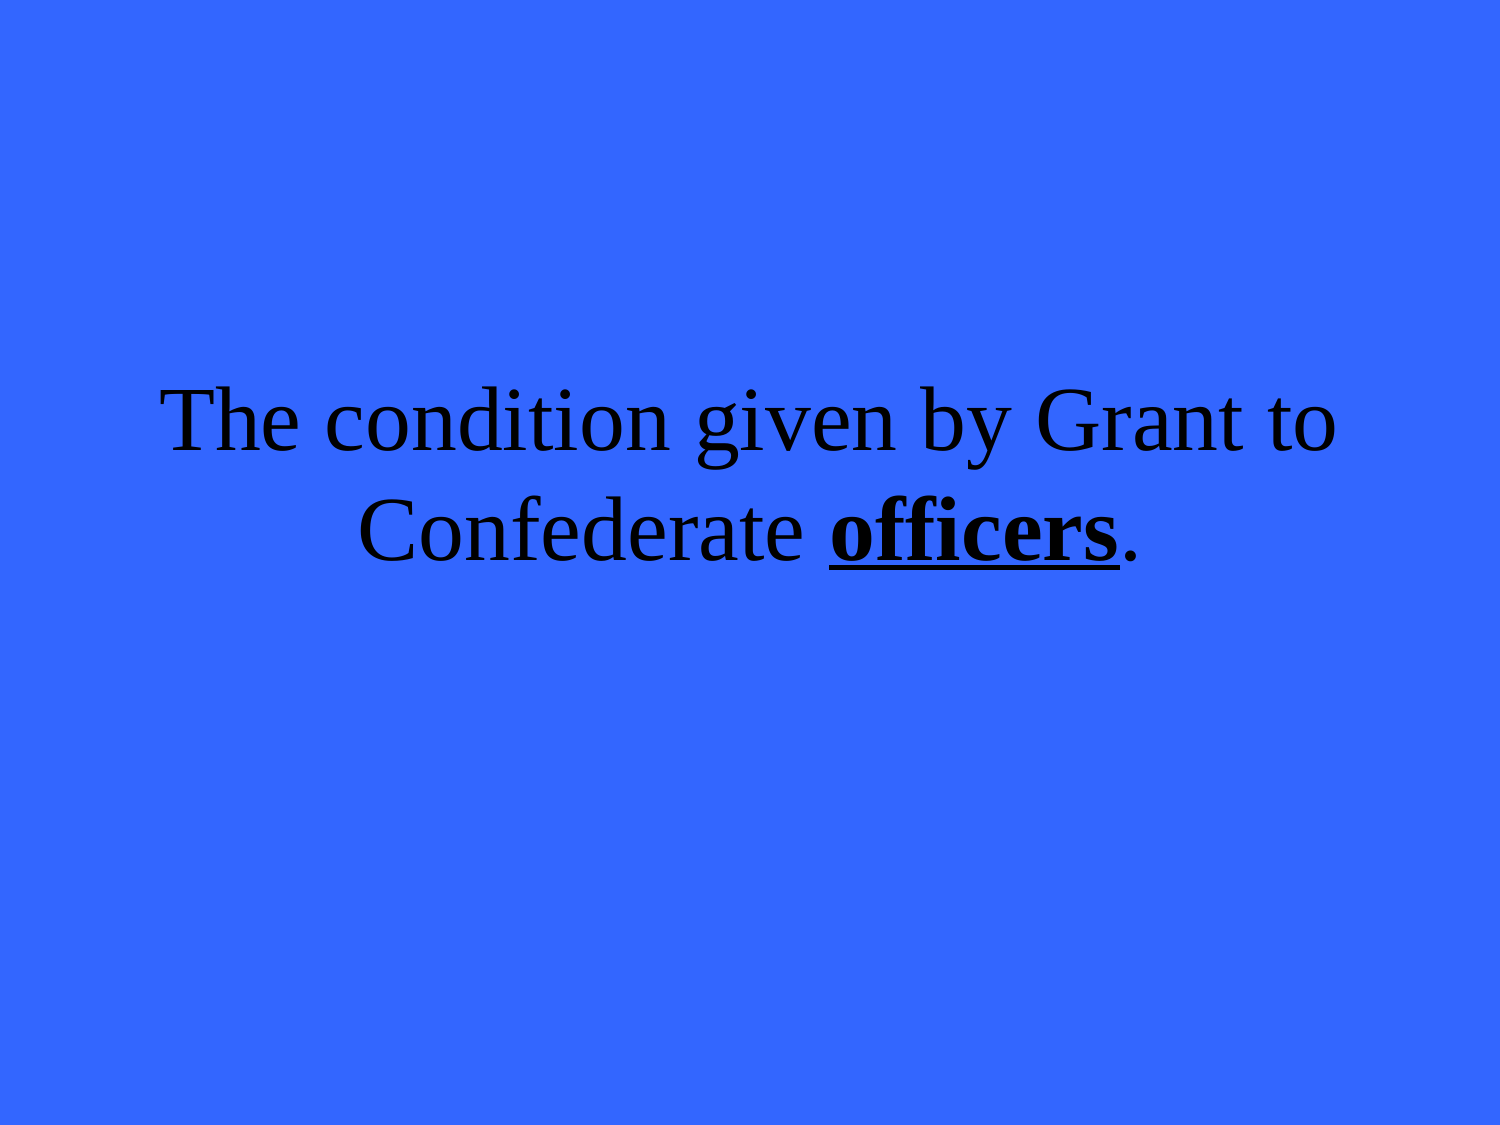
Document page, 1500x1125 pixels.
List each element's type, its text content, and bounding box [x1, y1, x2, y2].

title The condition given by Grant to Confederate officers. [112, 375, 1388, 563]
